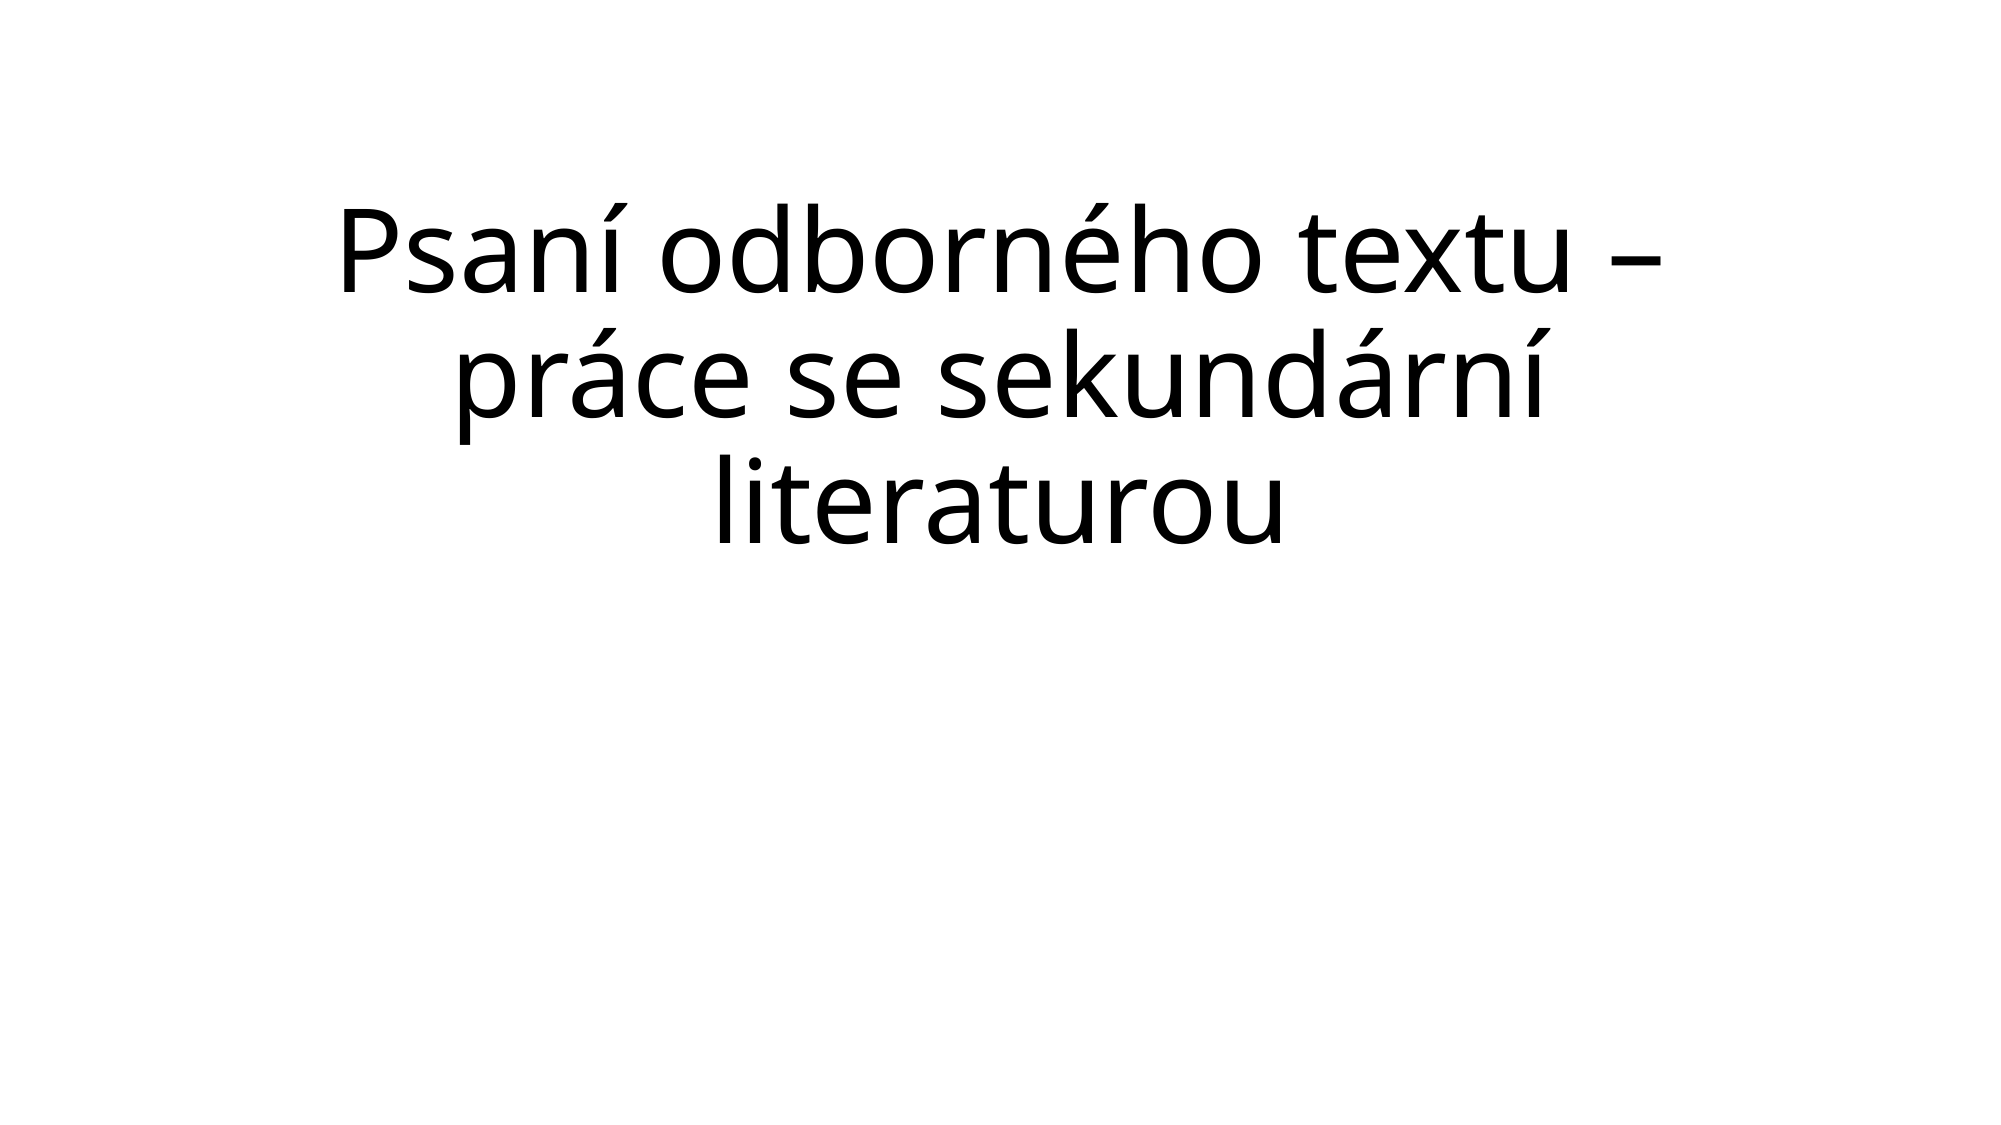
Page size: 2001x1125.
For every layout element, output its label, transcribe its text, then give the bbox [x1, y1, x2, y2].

title Psaní odborného textu – práce se sekundární literaturou [249, 184, 1750, 576]
